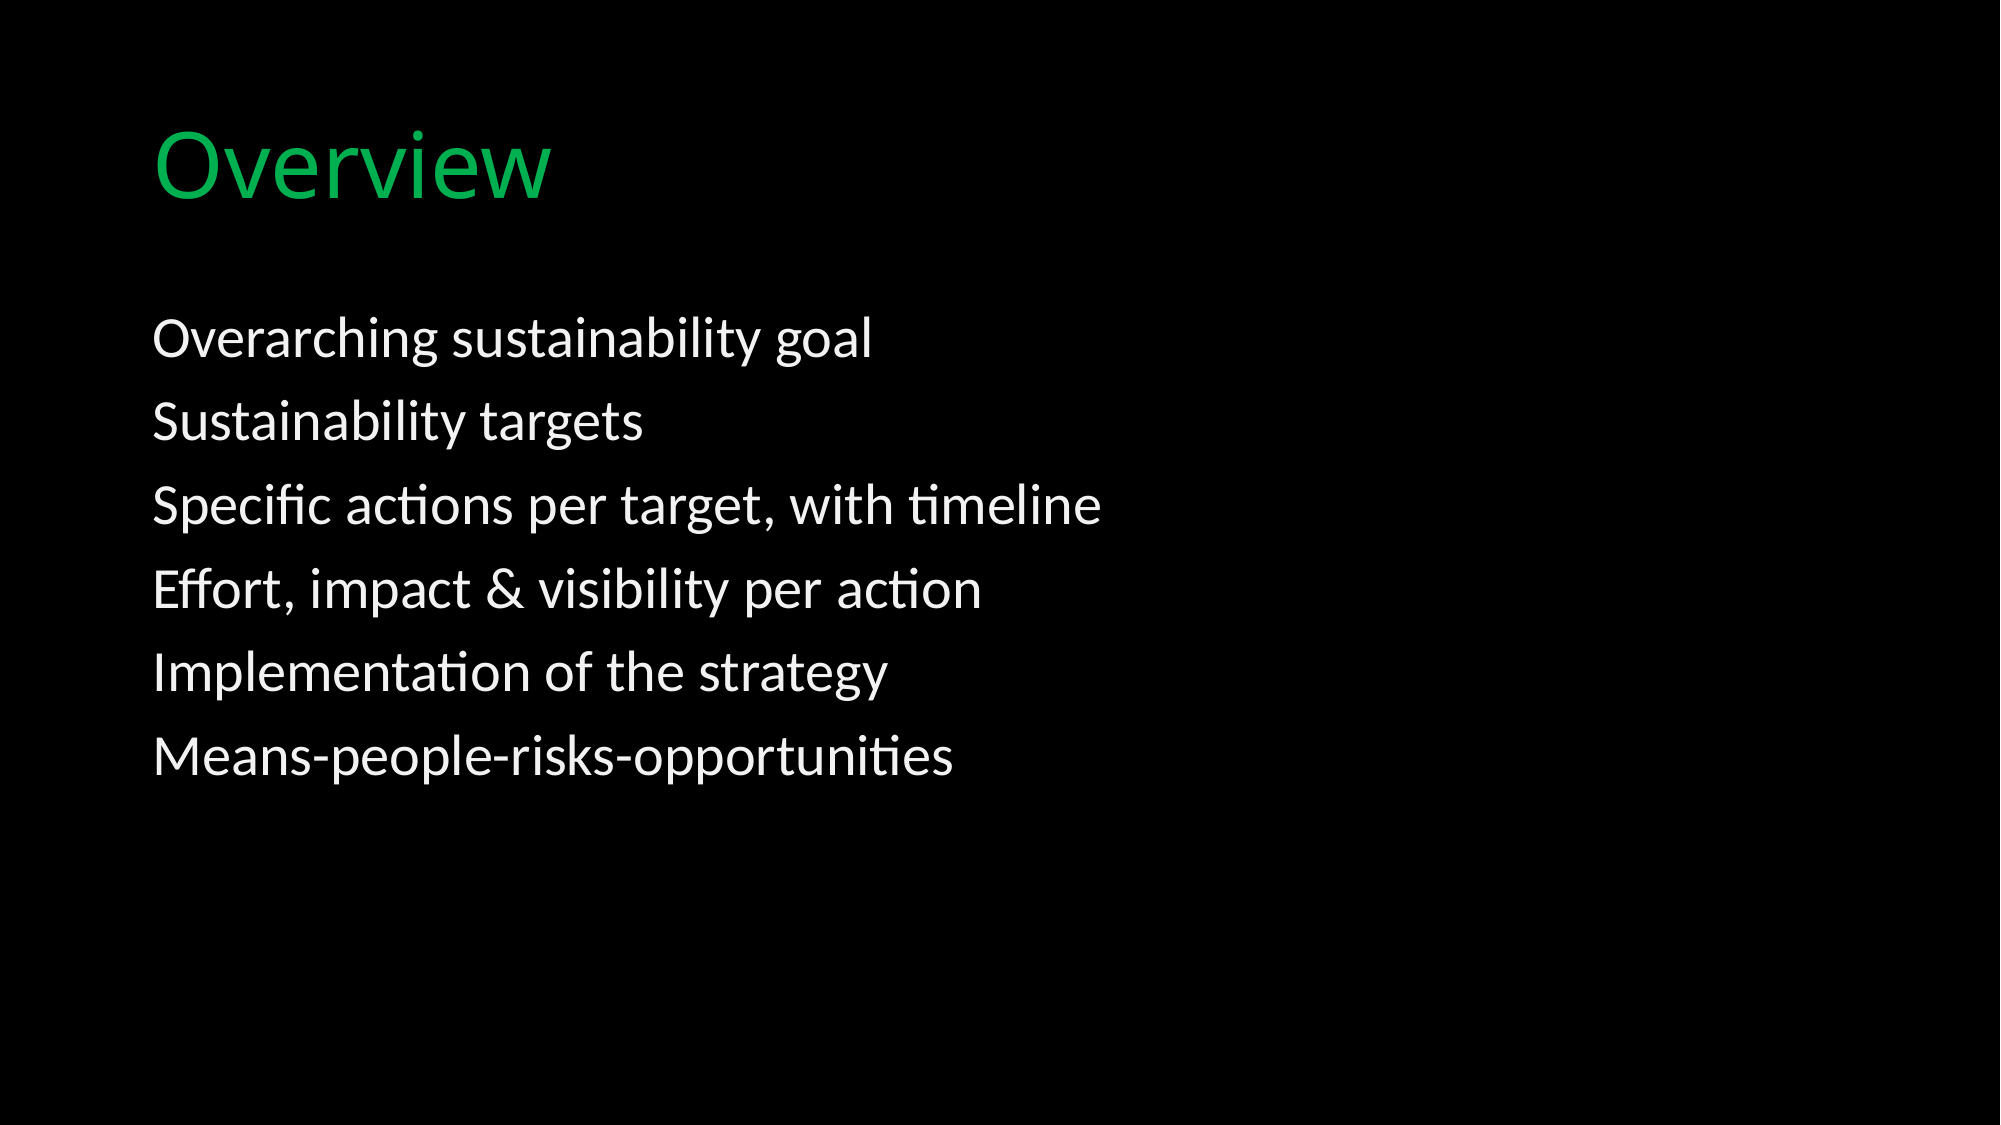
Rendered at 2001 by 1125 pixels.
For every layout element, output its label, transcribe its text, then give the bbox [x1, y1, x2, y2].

list Overarching sustainability goal Sustainability targets Specific actions per target, with timeline Effort, impact & visibility per action Implementation of the strategy Means-people-risks-opportunities [137, 299, 1915, 1014]
title Overview [137, 59, 1863, 278]
